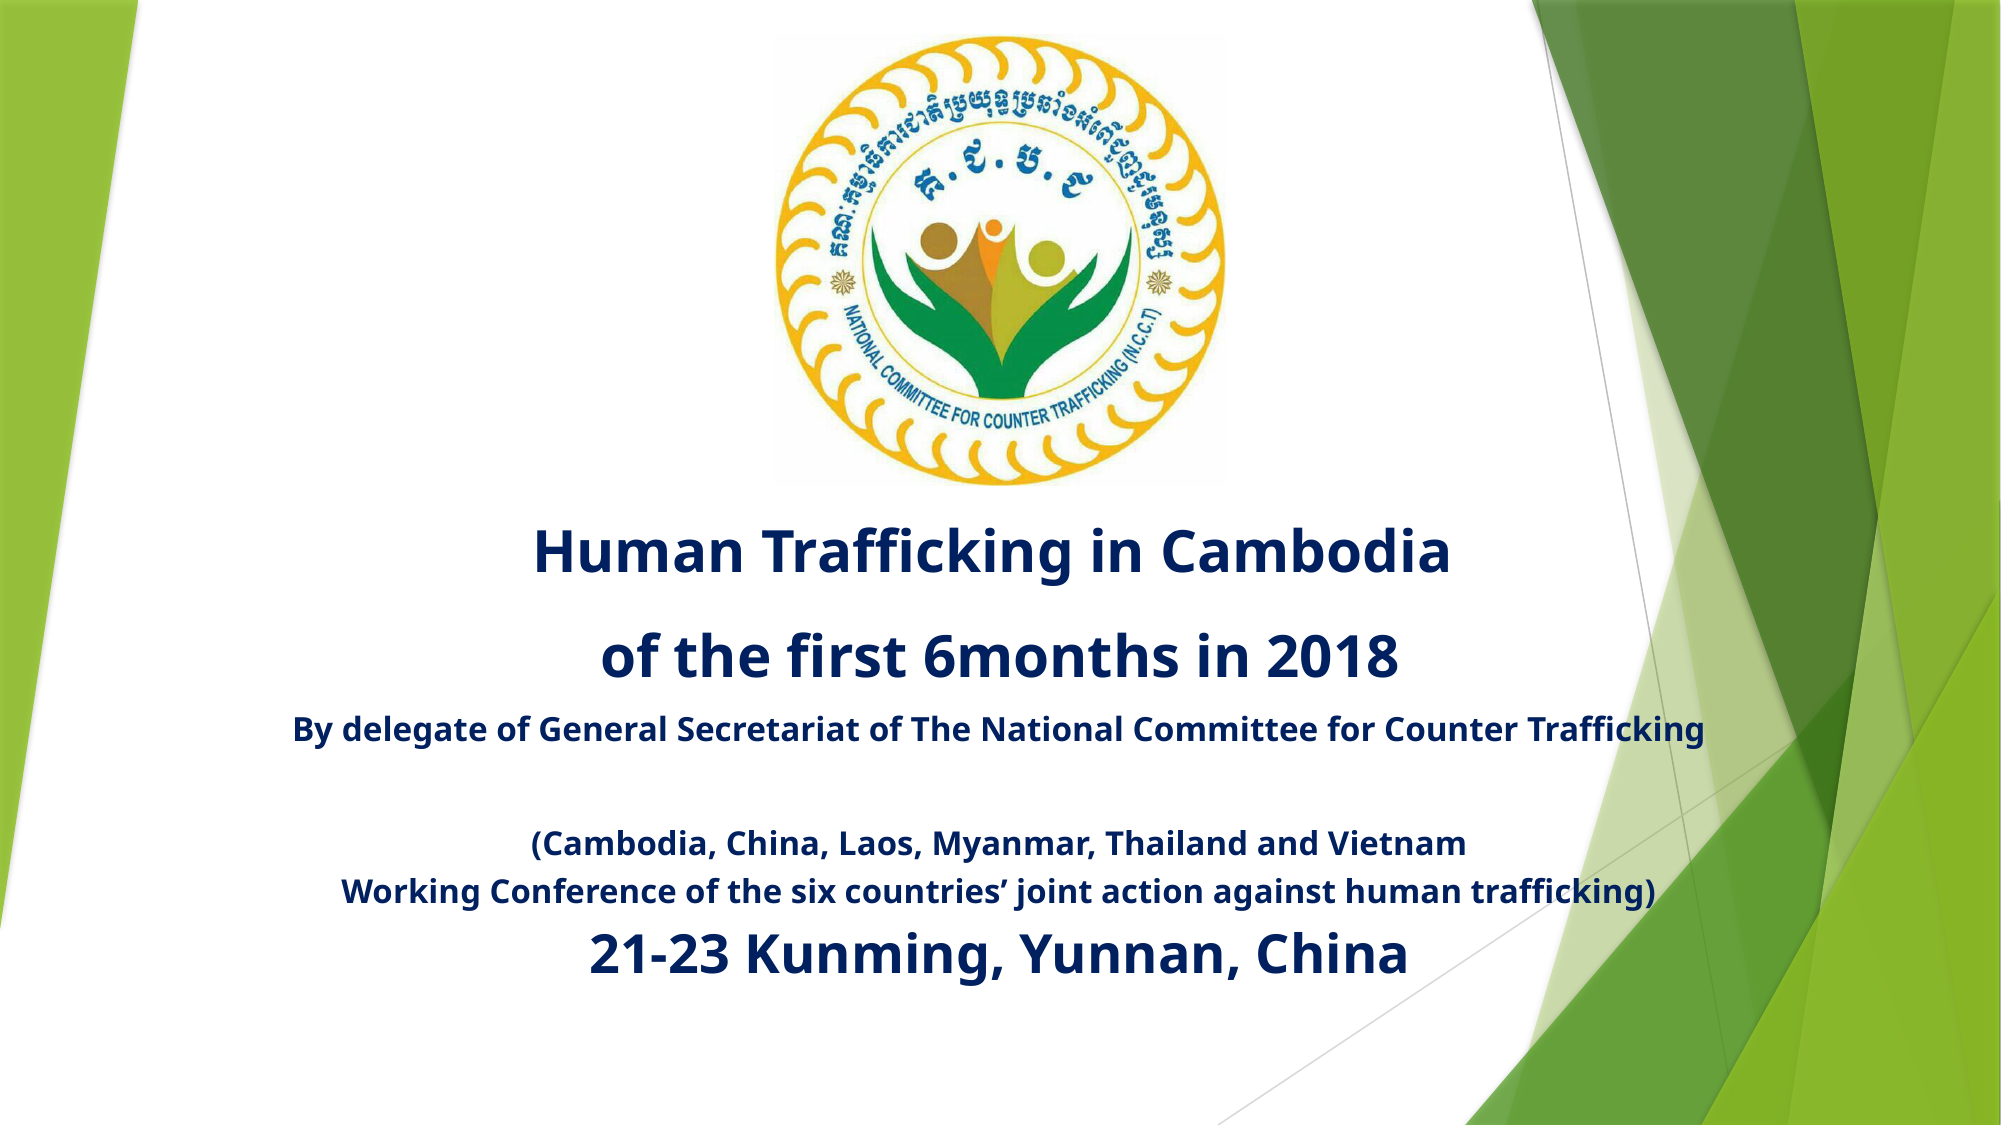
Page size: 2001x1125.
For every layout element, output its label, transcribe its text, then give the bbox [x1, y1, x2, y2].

title Human Trafficking in Cambodia of the first 6months in 2018 By delegate of General Secretariat of The National Committee for Counter Trafficking [0, 486, 2000, 757]
picture [773, 34, 1226, 487]
subtitle (Cambodia, China, Laos, Myanmar, Thailand and Vietnam Working Conference of the six countries’ joint action against human trafficking) 21-23 Kunming, Yunnan, China [0, 814, 2000, 995]
